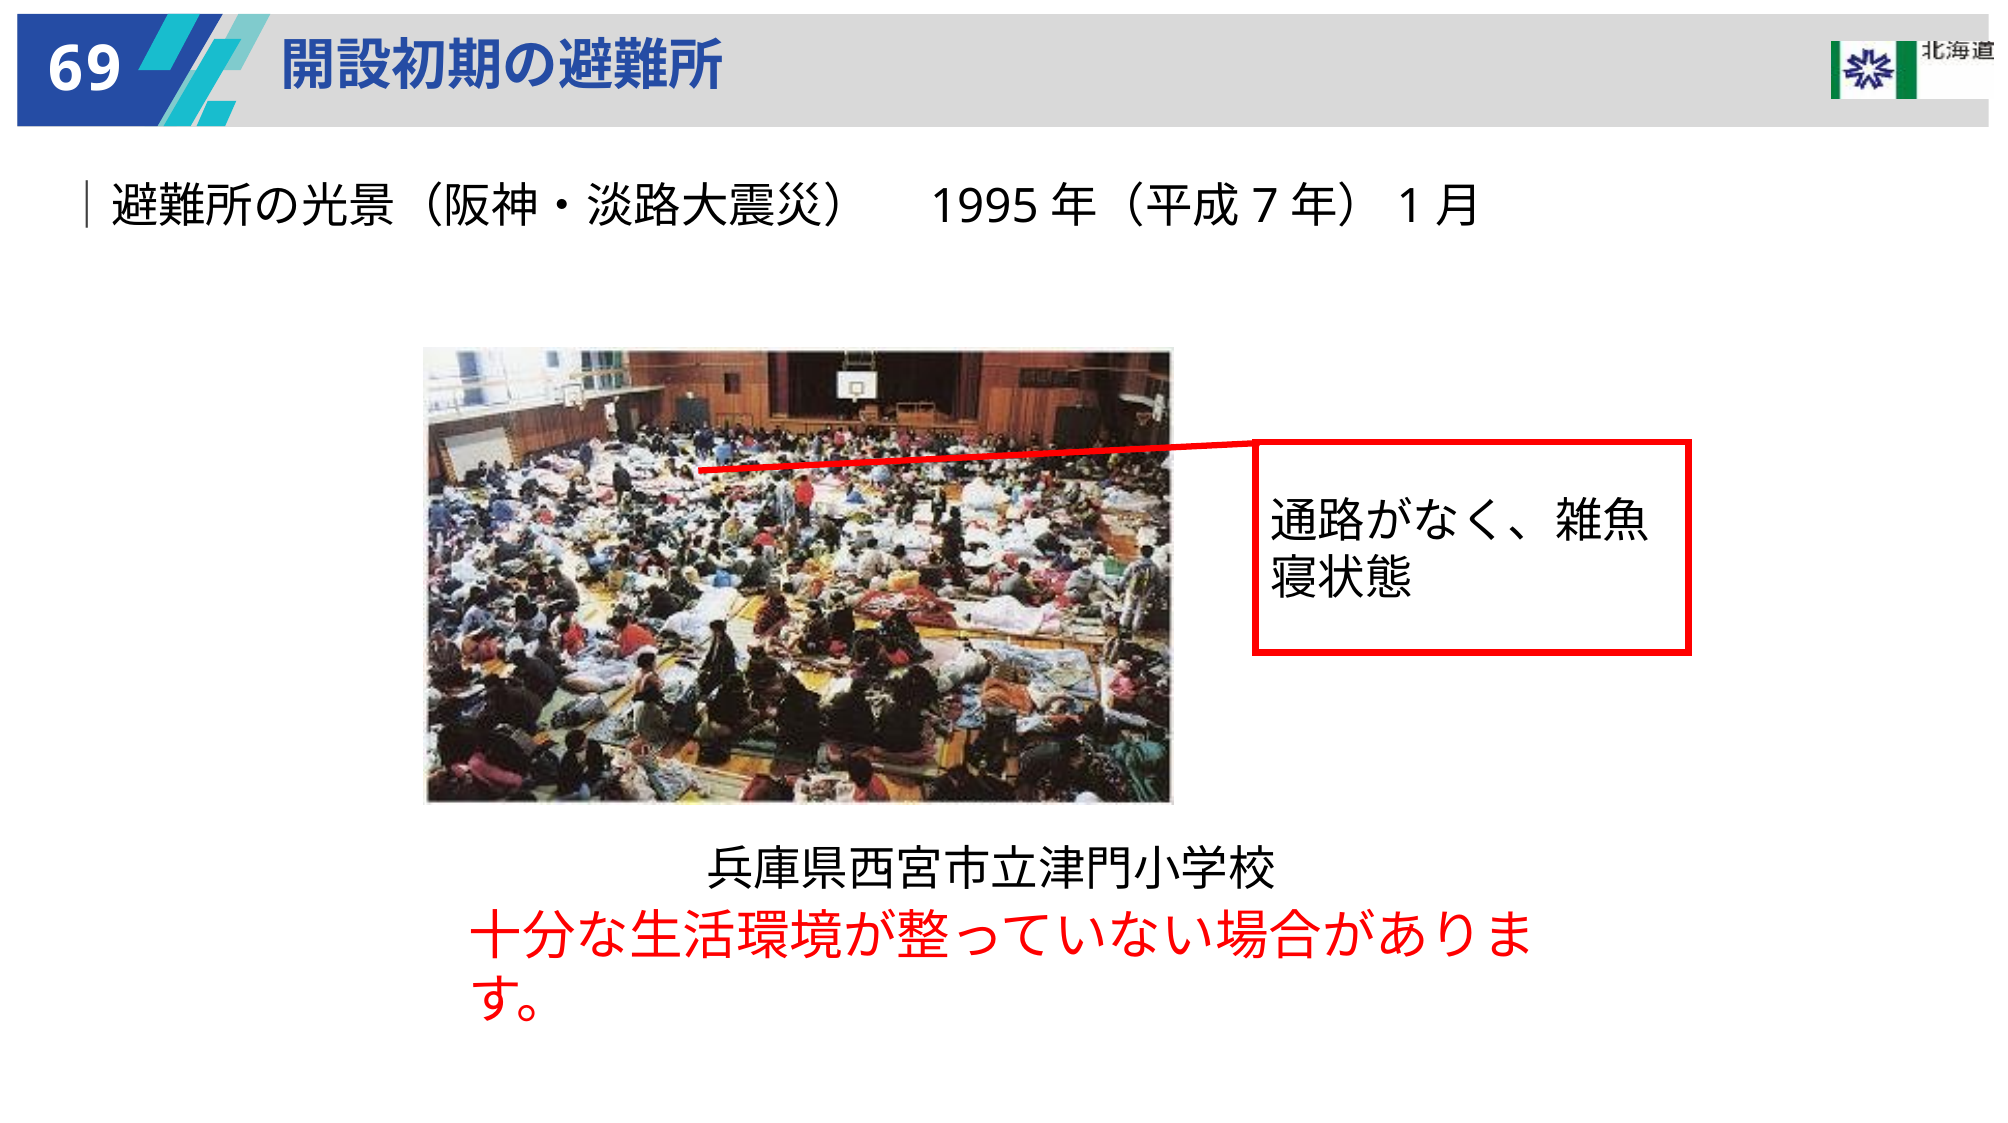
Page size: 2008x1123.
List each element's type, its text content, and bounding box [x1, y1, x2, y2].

text_box 十分な生活環境が整っていない場合があります。 [453, 917, 1590, 1013]
picture [423, 347, 1174, 805]
list 69 [35, 30, 134, 110]
text_box ｜避難所の光景（阪神・淡路大震災） 1995年（平成7年）1月 [58, 169, 1489, 238]
text_box 兵庫県西宮市立津門小学校 [686, 841, 1296, 902]
text_box 通路がなく、雑魚寝状態 [1174, 441, 1690, 654]
list 開設初期の避難所 [280, 36, 1331, 99]
picture [1831, 41, 1994, 99]
